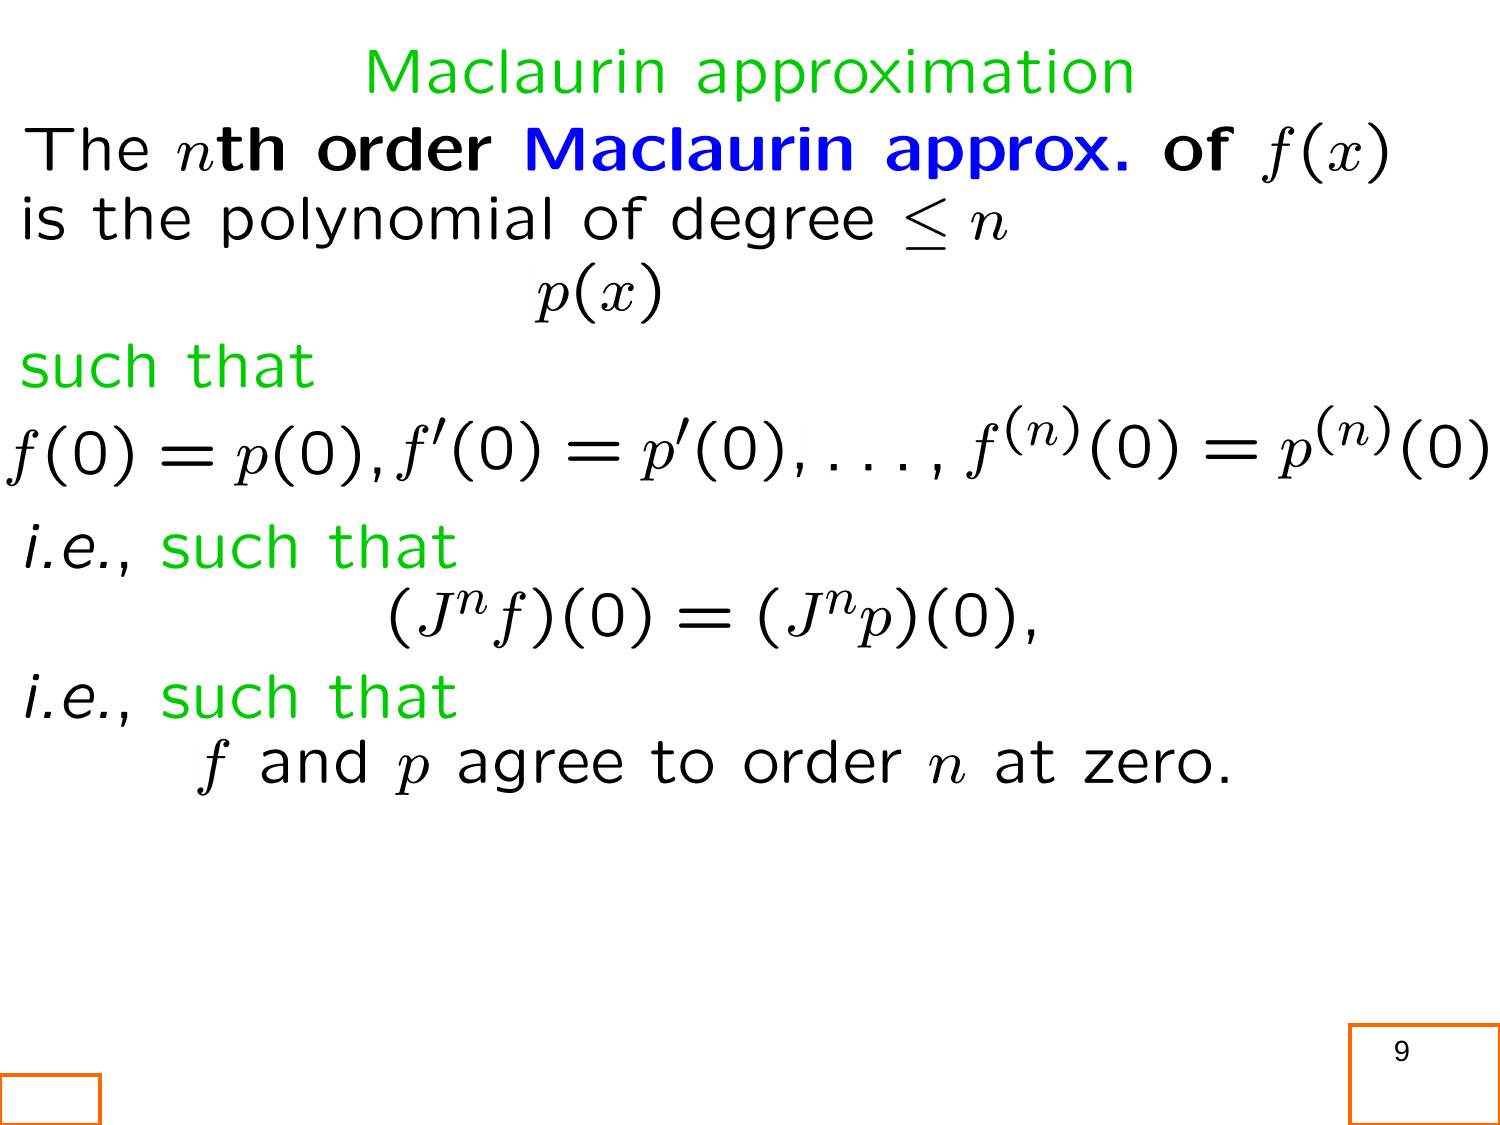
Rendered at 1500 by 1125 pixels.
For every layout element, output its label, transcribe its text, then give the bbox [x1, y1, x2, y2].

slide_number 9 [1074, 1024, 1425, 1103]
picture [366, 49, 1134, 104]
picture [24, 524, 457, 579]
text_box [24, 122, 1391, 251]
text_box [5, 340, 1488, 488]
text_box [1349, 1025, 1500, 1125]
picture [196, 737, 1230, 797]
picture [531, 262, 663, 326]
picture [24, 674, 457, 729]
text_box [0, 1074, 100, 1125]
picture [389, 587, 1036, 650]
